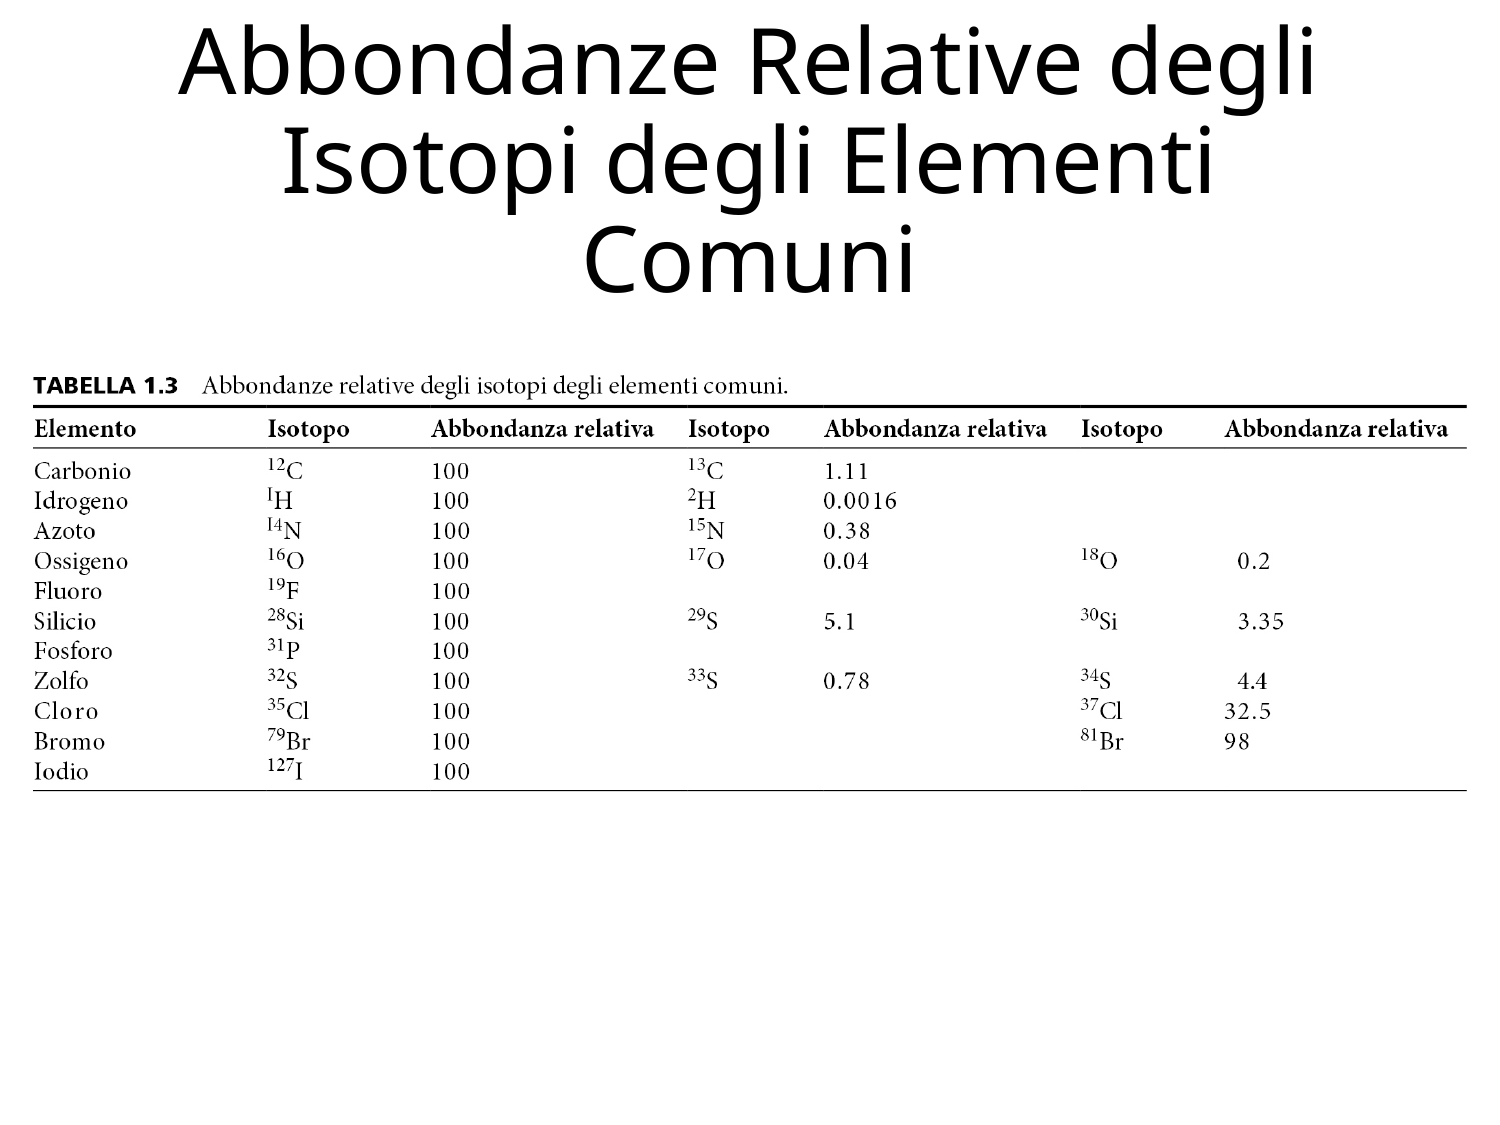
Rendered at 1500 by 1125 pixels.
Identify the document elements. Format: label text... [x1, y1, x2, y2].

picture [33, 365, 1467, 807]
text_box Abbondanze Relative degli Isotopi degli Elementi Comuni [103, 7, 1397, 226]
